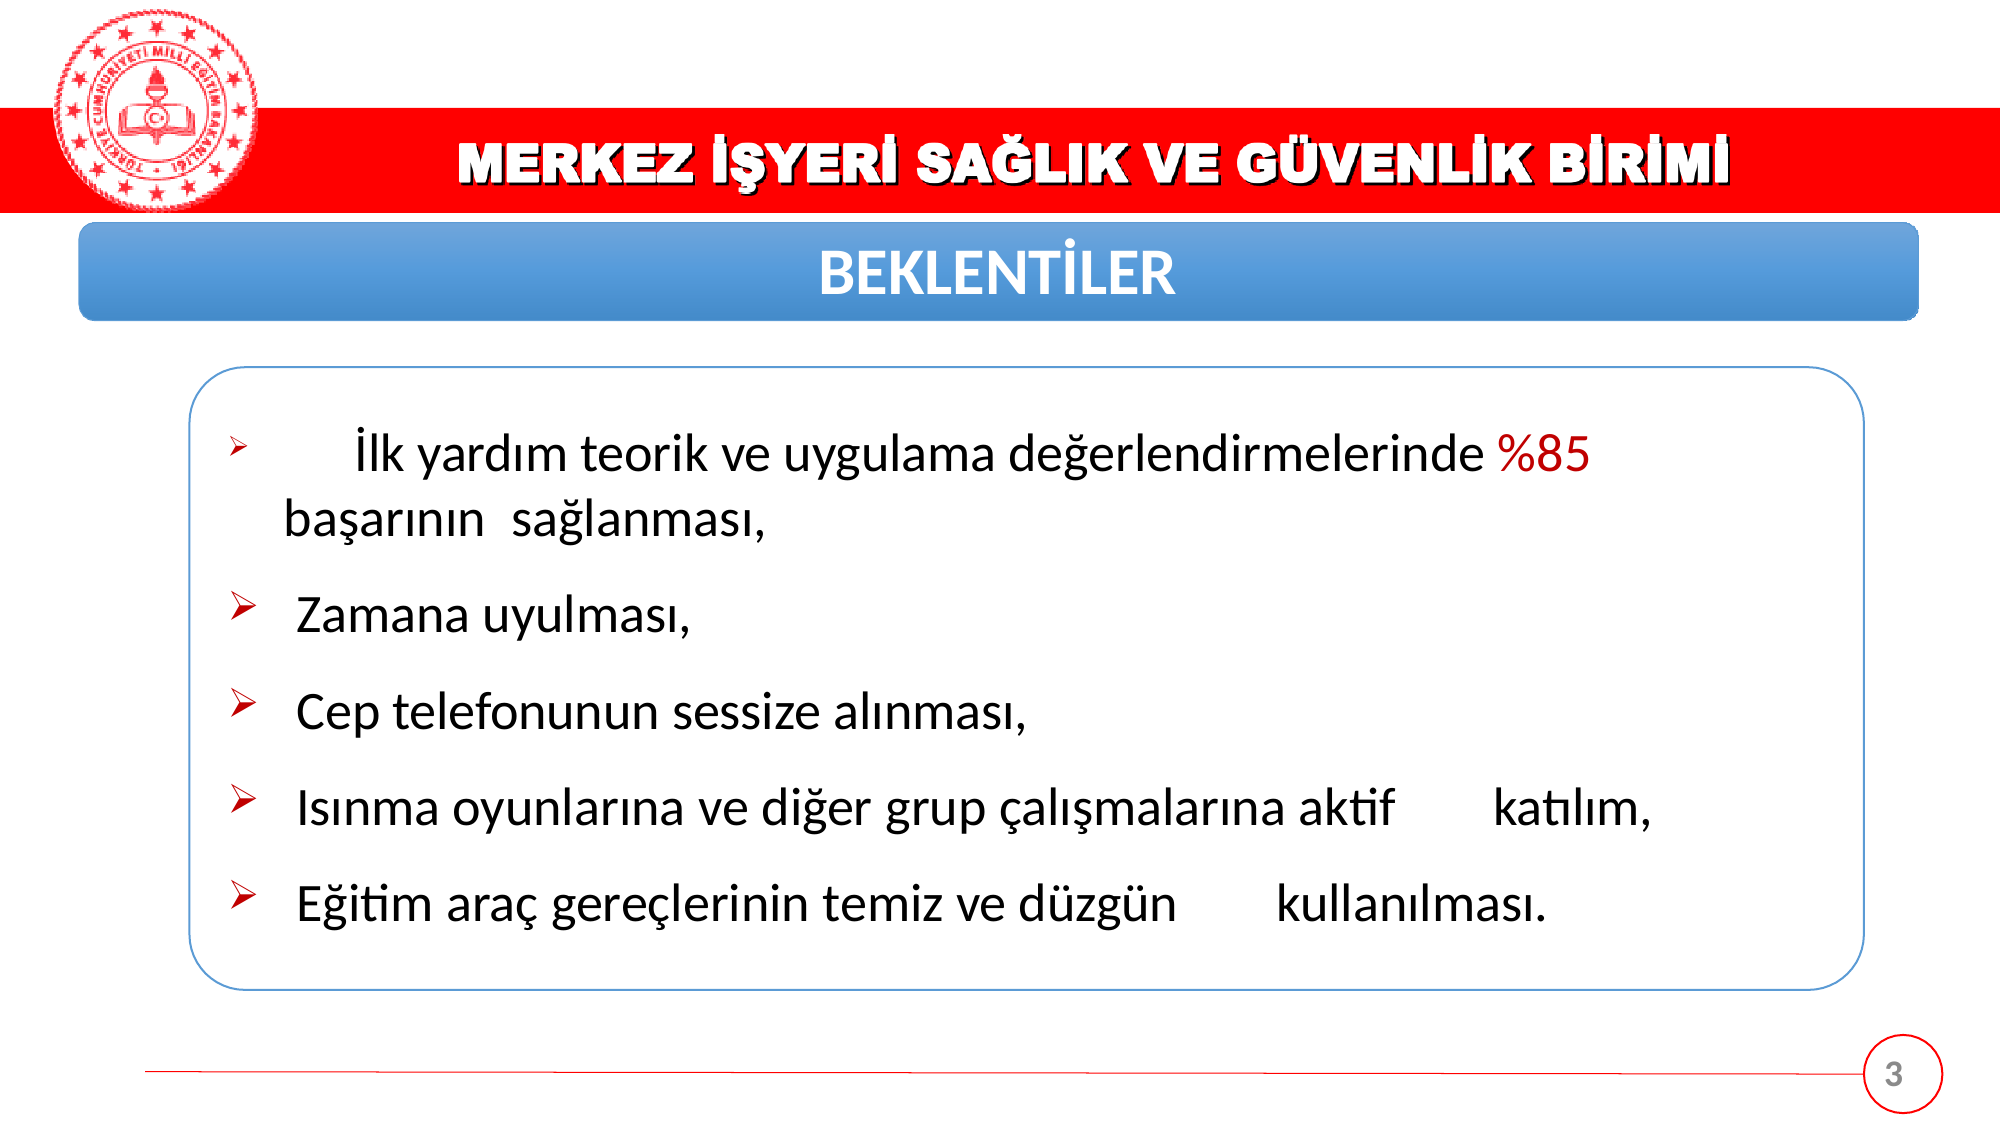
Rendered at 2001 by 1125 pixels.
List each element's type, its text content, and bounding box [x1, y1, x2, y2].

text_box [78, 221, 1920, 322]
picture [53, 8, 258, 213]
text_box İlk yardım teorik ve uygulama değerlendirmelerinde %85 başarının sağlanması, Zamana uyulması, Cep telefonunun sessize alınması, Isınma oyunlarına ve diğer grup çalışmalarına aktif katılım, Eğitim araç gereçlerinin temiz ve düzgün kullanılması. [225, 415, 1756, 933]
slide_number 24 [1877, 1056, 1929, 1125]
title BEKLENTİLER [816, 333, 1181, 416]
picture [459, 134, 1730, 196]
text_box [189, 367, 1864, 990]
